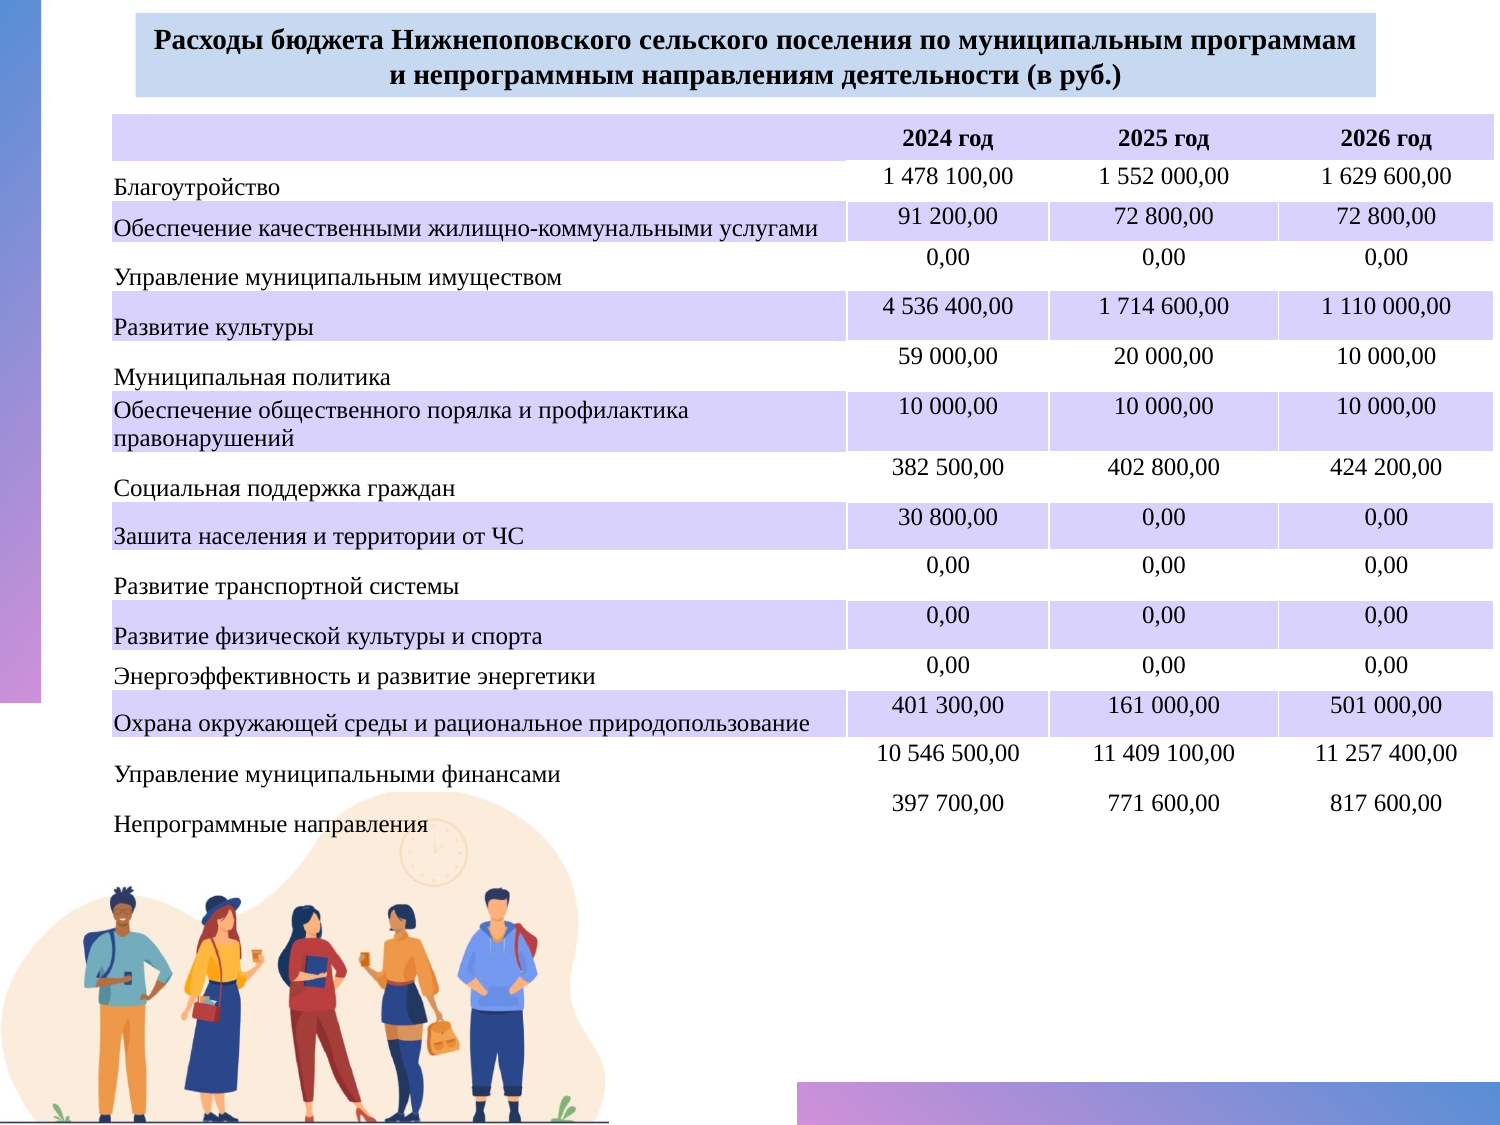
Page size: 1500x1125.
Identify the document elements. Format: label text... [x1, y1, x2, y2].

table_cell Непрограммные направления [112, 788, 846, 838]
table_cell 72 800,00 [1279, 202, 1493, 241]
table_cell 501 000,00 [1279, 691, 1493, 737]
table_cell 0,00 [1279, 601, 1493, 649]
table_cell Управление муниципальными финансами [112, 737, 846, 788]
table_cell 11 257 400,00 [1279, 738, 1493, 787]
table_cell 424 200,00 [1279, 453, 1493, 501]
table_cell 0,00 [1279, 651, 1493, 689]
table_cell 30 800,00 [848, 503, 1048, 549]
table_header [112, 114, 847, 161]
table_cell 0,00 [848, 551, 1048, 599]
table_header 2025 год [1049, 114, 1278, 160]
picture [0, 791, 609, 1125]
table_cell 10 000,00 [1050, 392, 1278, 451]
table_cell 0,00 [1279, 551, 1493, 599]
table_cell Энергоэффективность и развитие энергетики [112, 650, 846, 690]
table_cell 11 409 100,00 [1050, 738, 1278, 787]
table_cell 771 600,00 [1050, 788, 1278, 837]
table_cell 10 000,00 [1279, 342, 1493, 390]
table_cell 1 714 600,00 [1050, 291, 1278, 340]
text_box [795, 1080, 1500, 1125]
table_cell 0,00 [848, 243, 1048, 290]
table_cell Обеспечение качественными жилищно-коммунальными услугами [112, 201, 846, 242]
table_cell 72 800,00 [1050, 202, 1278, 241]
text_box Расходы бюджета Нижнепоповского сельского поселения по муниципальным программам и непрограммным направлениям деятельности (в руб.) [135, 12, 1376, 98]
table_cell 10 000,00 [1279, 392, 1493, 451]
table_cell 91 200,00 [848, 202, 1048, 241]
table_cell 402 800,00 [1050, 453, 1278, 501]
table_cell 0,00 [848, 601, 1048, 649]
table_cell 161 000,00 [1050, 691, 1278, 737]
table_header 2024 год [847, 114, 1049, 160]
table_header 2026 год [1278, 114, 1494, 160]
table_cell Развитие культуры [112, 291, 846, 341]
table_cell 0,00 [1050, 503, 1278, 549]
table_cell 0,00 [1050, 551, 1278, 599]
table_cell 4 536 400,00 [848, 291, 1048, 340]
table_cell 10 000,00 [848, 392, 1048, 451]
text_box [0, 0, 43, 705]
table_cell 1 629 600,00 [1279, 162, 1493, 200]
table_cell 401 300,00 [848, 691, 1048, 737]
table_cell Зашита населения и территории от ЧС [112, 502, 846, 550]
table_cell 1 478 100,00 [848, 162, 1048, 200]
table_cell 1 110 000,00 [1279, 291, 1493, 340]
table_cell Охрана окружающей среды и рациональное природопользование [112, 690, 846, 737]
table_cell 0,00 [1050, 601, 1278, 649]
table_cell 0,00 [1279, 243, 1493, 290]
table_cell 0,00 [848, 651, 1048, 689]
table_cell 20 000,00 [1050, 342, 1278, 390]
table_cell 382 500,00 [848, 453, 1048, 501]
table_cell 0,00 [1050, 651, 1278, 689]
table_cell 10 546 500,00 [848, 738, 1048, 787]
table_cell Обеспечение общественного порялка и профилактика правонарушений [112, 391, 846, 452]
table_cell Управление муниципальным имуществом [112, 242, 846, 291]
table_cell 59 000,00 [848, 342, 1048, 390]
table_cell Благоутройство [112, 161, 846, 201]
table_cell Муниципальная политика [112, 341, 846, 391]
table_cell 817 600,00 [1279, 788, 1493, 837]
table_cell 1 552 000,00 [1050, 162, 1278, 200]
table_cell 0,00 [1279, 503, 1493, 549]
table_cell Развитие физической культуры и спорта [112, 600, 846, 650]
table_cell Развитие транспортной системы [112, 550, 846, 600]
table_cell 0,00 [1050, 243, 1278, 290]
table_cell Социальная поддержка граждан [112, 452, 846, 502]
table_cell 397 700,00 [848, 788, 1048, 837]
